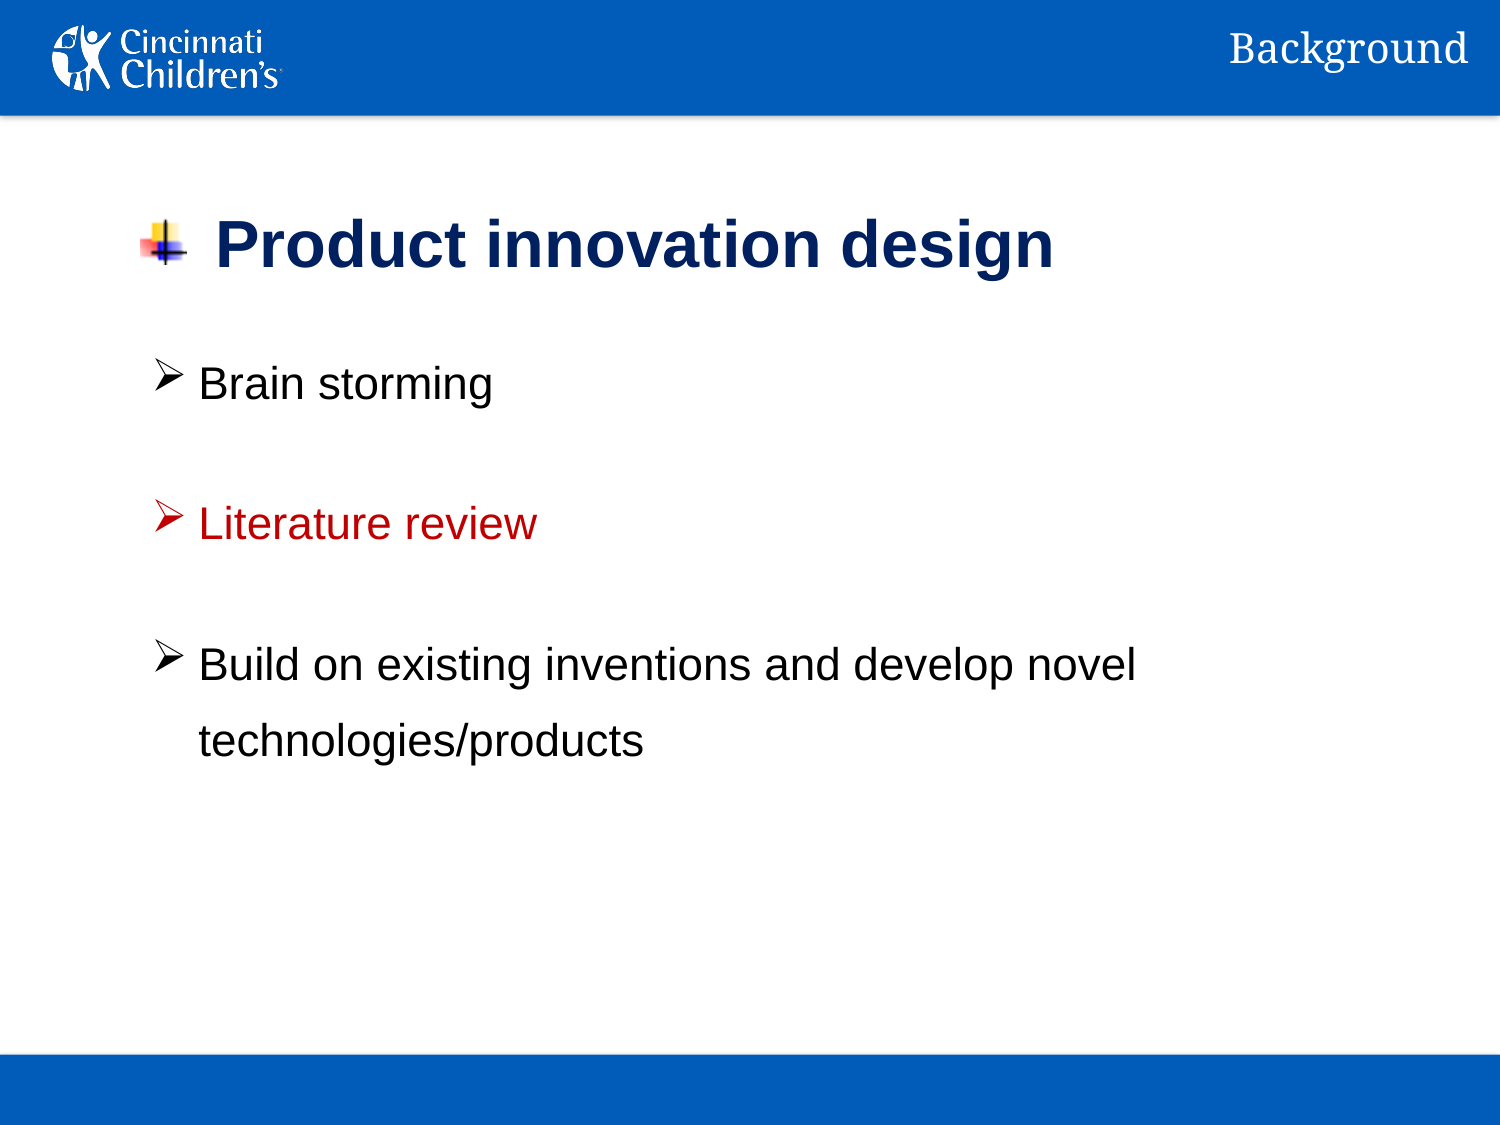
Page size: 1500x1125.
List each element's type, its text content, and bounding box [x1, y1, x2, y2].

list Brain storming Literature review Build on existing inventions and develop novel technologies/products [61, 323, 1372, 1025]
picture [140, 217, 187, 265]
picture [49, 25, 286, 91]
text_box Background [1198, 24, 1484, 79]
title Product innovation design [125, 183, 1396, 299]
